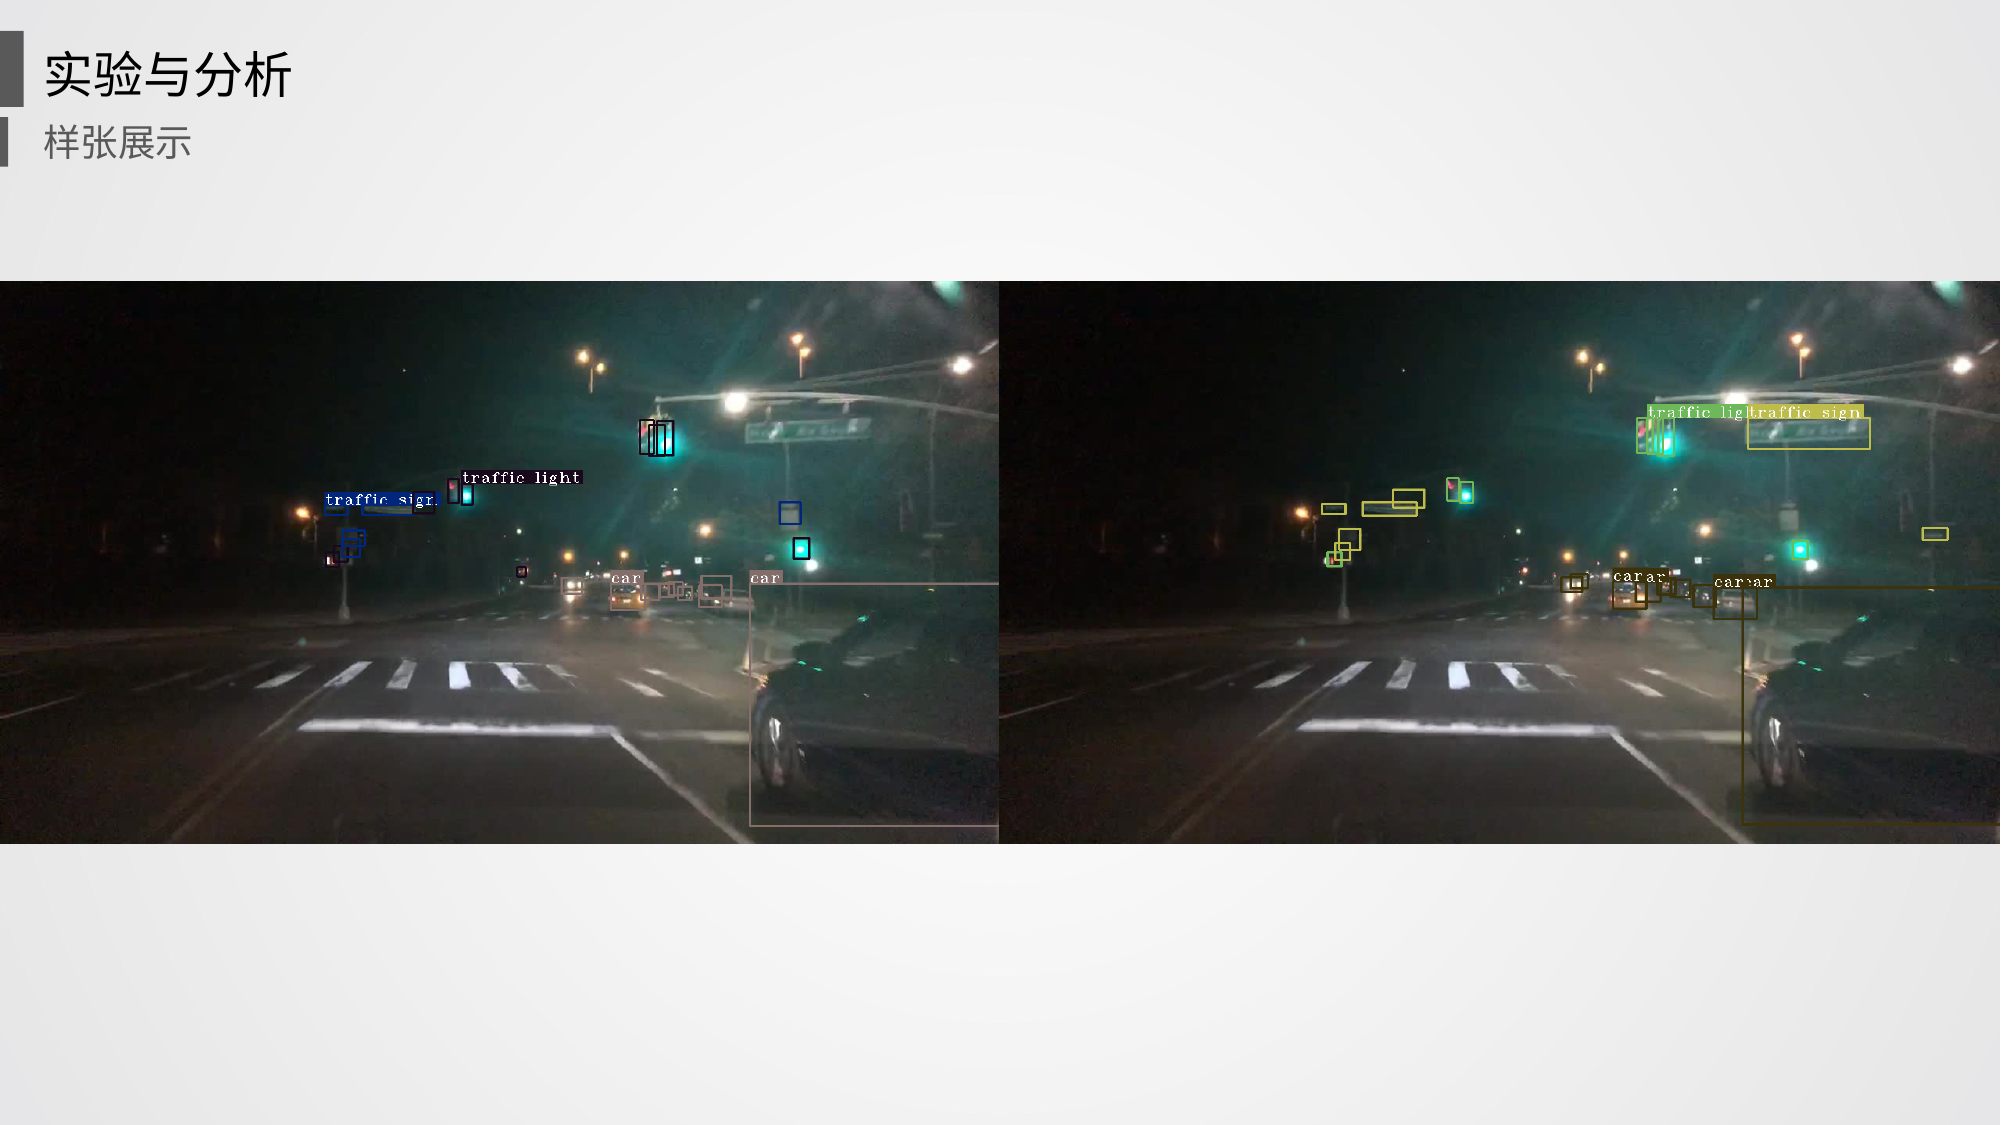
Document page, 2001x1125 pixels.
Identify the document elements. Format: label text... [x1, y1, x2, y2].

text_box [0, 117, 9, 167]
text_box [0, 30, 24, 107]
text_box 样张展示 [28, 111, 475, 172]
picture [0, 281, 2000, 844]
text_box 实验与分析 [28, 36, 462, 111]
